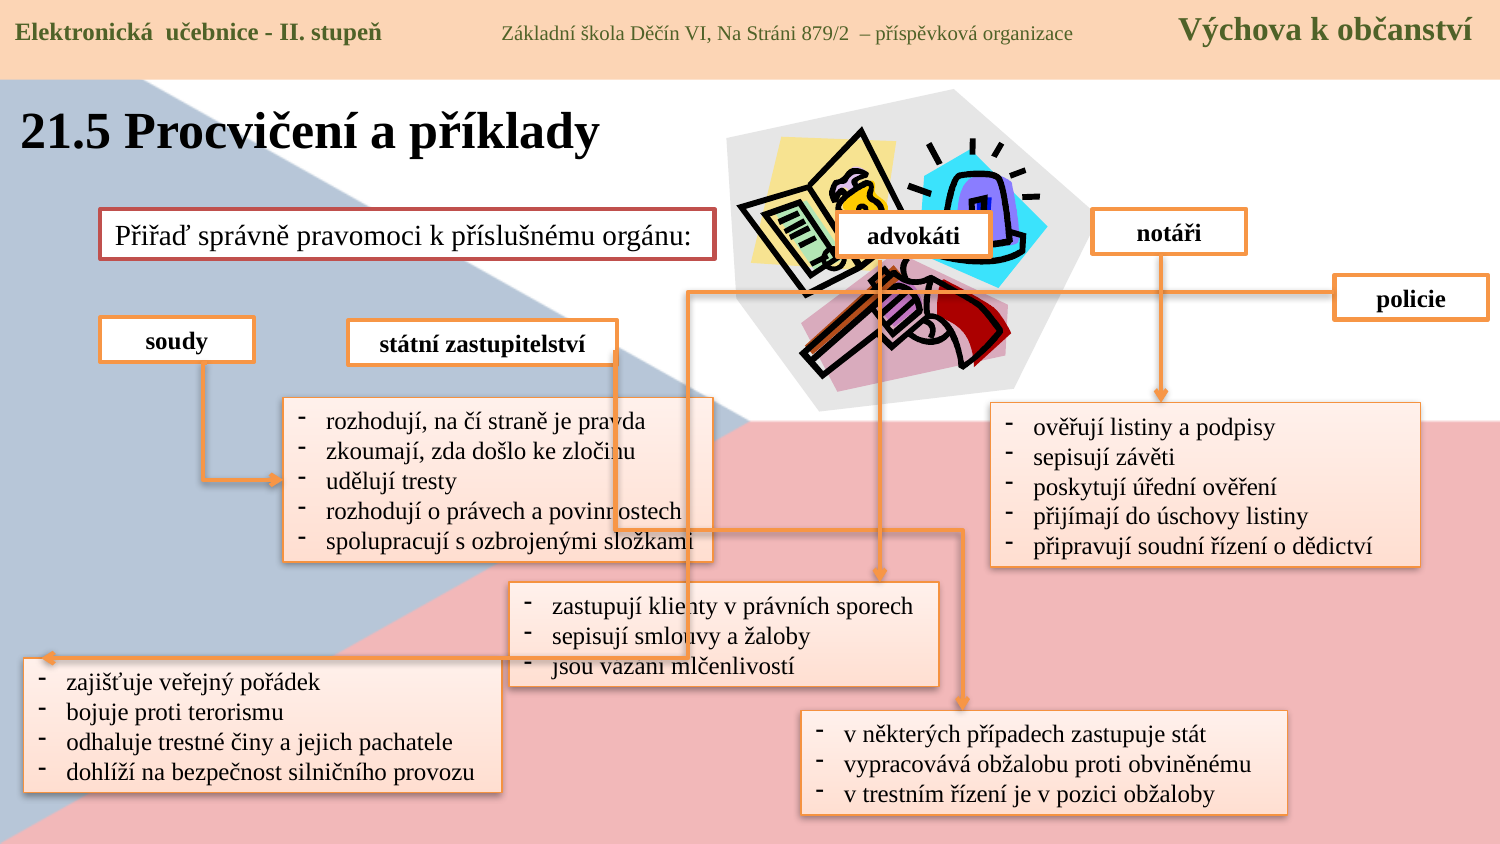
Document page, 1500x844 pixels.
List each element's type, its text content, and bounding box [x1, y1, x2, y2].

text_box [608, 668, 970, 705]
text_box 21.5 Procvičení a příklady [5, 80, 680, 177]
picture [726, 84, 1105, 291]
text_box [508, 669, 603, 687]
text_box Elektronická učebnice - II. stupeň Základní škola Děčín VI, Na Stráni 879/2 – příspěvková organizace Výchova k občanství [0, 0, 1500, 80]
text_box notáři [1109, 207, 1248, 256]
text_box policie [1332, 273, 1490, 322]
text_box zajišťuje veřejný pořádek bojuje proti terorismu odhaluje trestné činy a jejich pachatele dohlíží na bezpečnost silničního provozu [23, 657, 503, 793]
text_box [40, 291, 1335, 659]
text_box ověřují listiny a podpisy sepisují závěti poskytují úřední ověření přijímají do úschovy listiny připravují soudní řízení o dědictví [1339, 402, 1421, 568]
text_box v některých případech zastupuje stát vypracovává obžalobu proti obviněnému v trestním řízení je v pozici obžaloby [800, 710, 1288, 816]
text_box Přiřaď správně pravomoci k příslušnému orgánu: [98, 207, 717, 261]
